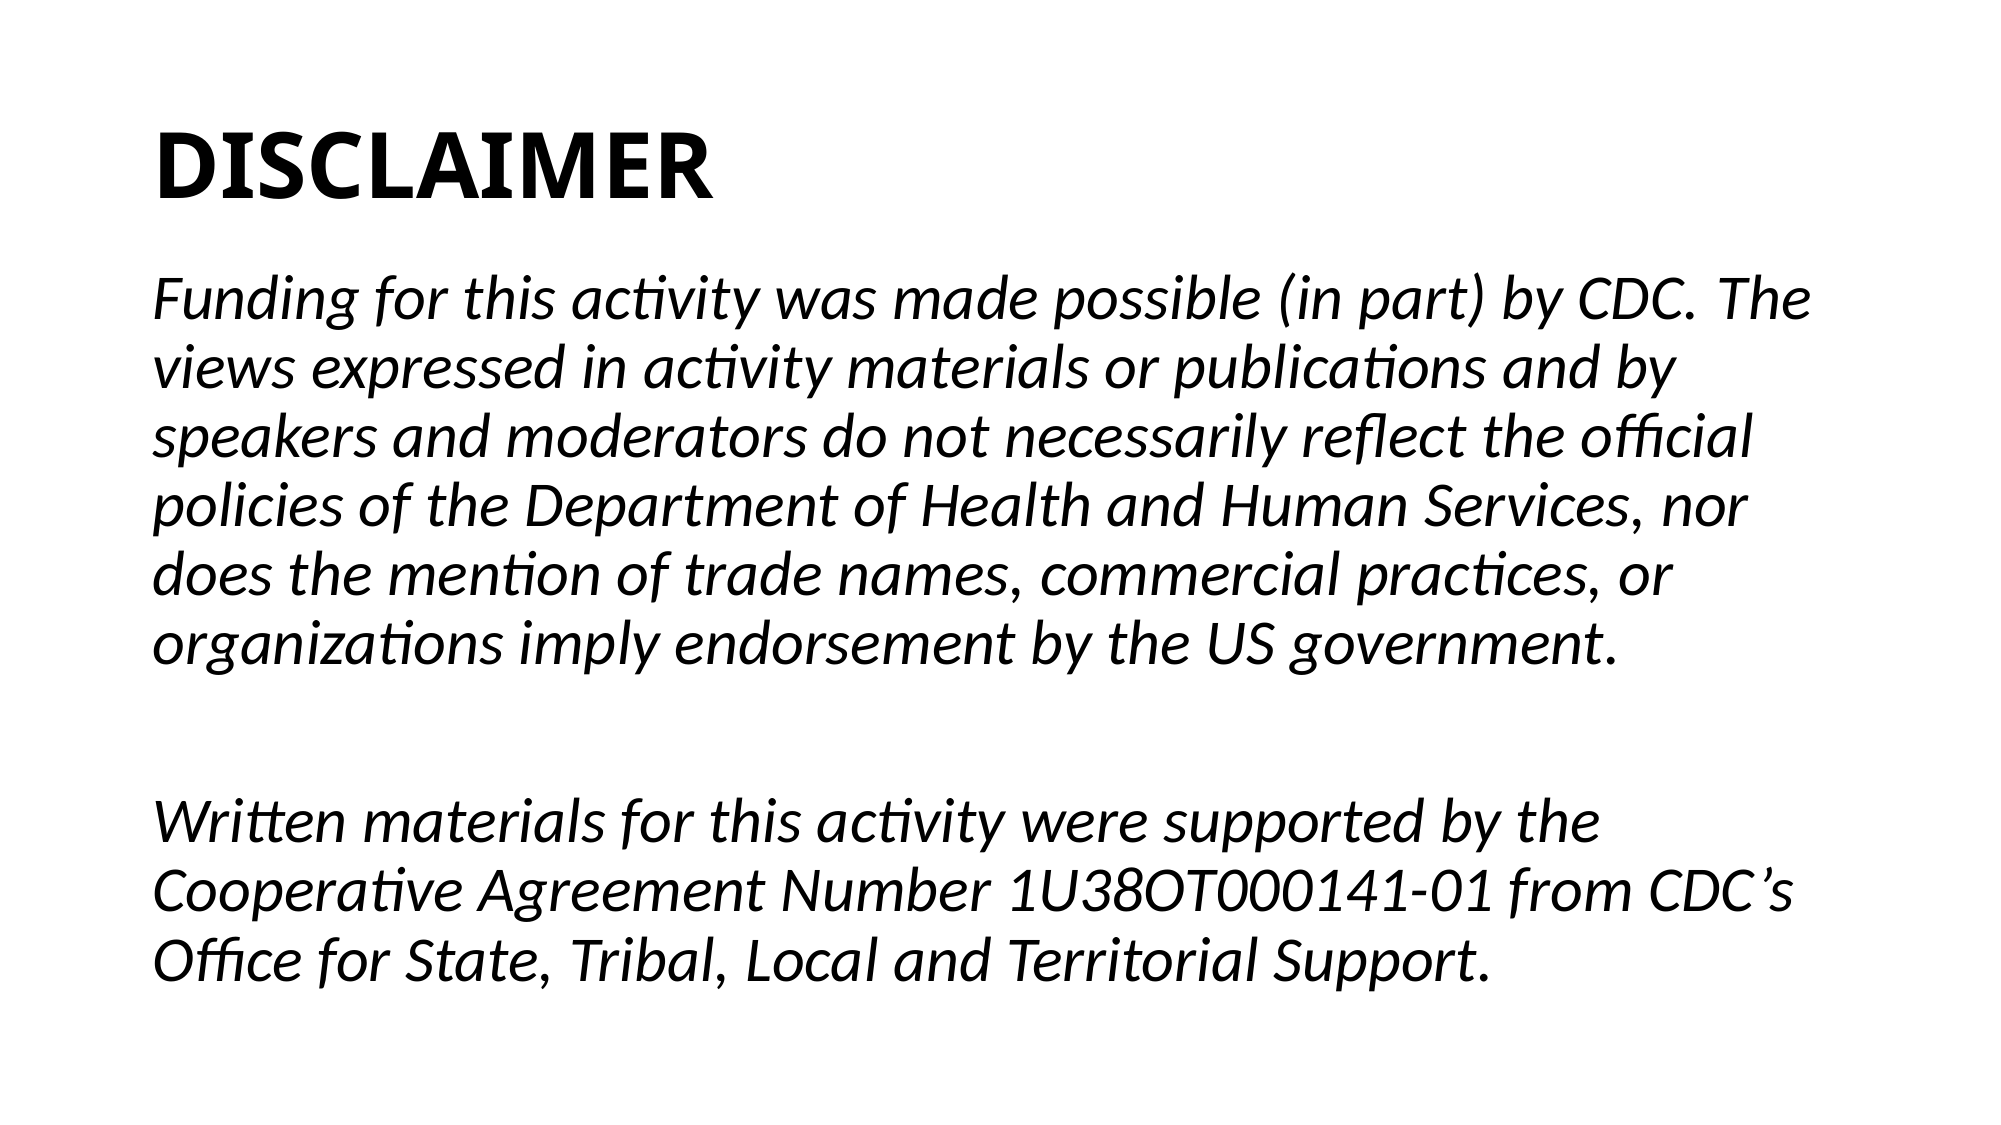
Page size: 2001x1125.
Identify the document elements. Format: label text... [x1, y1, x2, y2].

title DISCLAIMER [137, 59, 1863, 256]
list Funding for this activity was made possible (in part) by CDC. The views expressed in activity materials or publications and by speakers and moderators do not necessarily reflect the official policies of the Department of Health and Human Services, nor does the mention of trade names, commercial practices, or organizations imply endorsement by the US government. Written materials for this activity were supported by the Cooperative Agreement Number 1U38OT000141-01 from CDC’s Office for State, Tribal, Local and Territorial Support. [137, 256, 1863, 1014]
